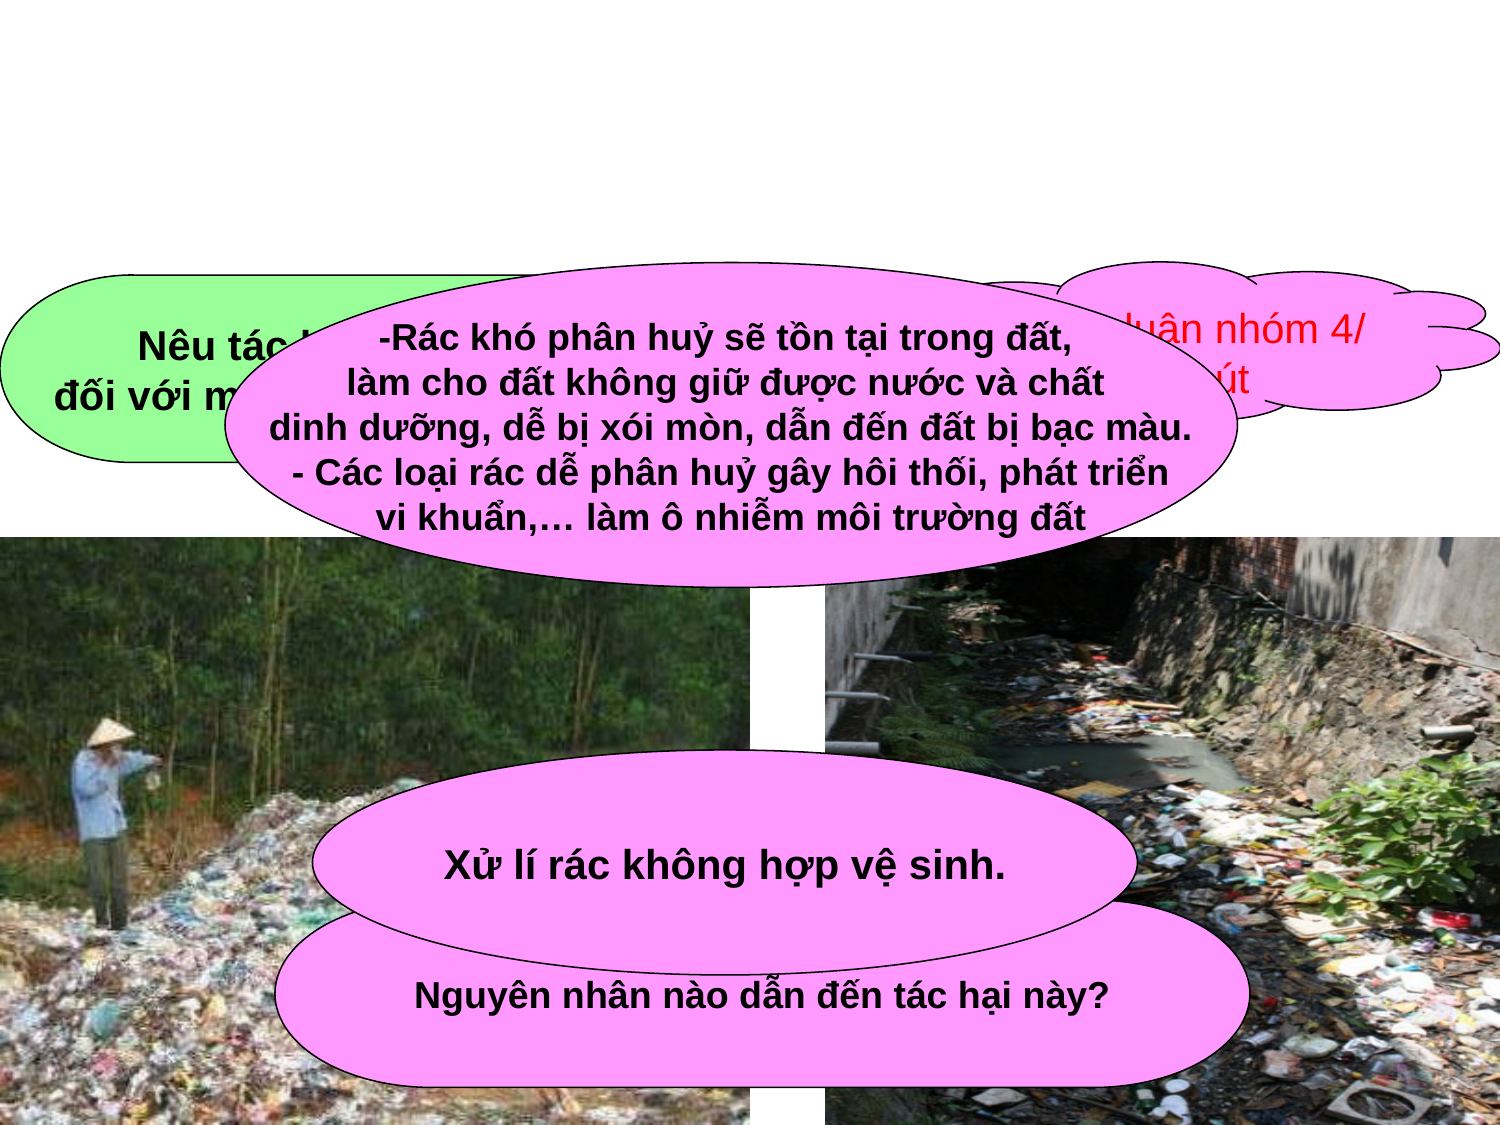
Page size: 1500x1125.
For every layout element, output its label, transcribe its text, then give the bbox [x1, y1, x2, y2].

text_box Thảo luận nhóm 4/ 3 phút [984, 261, 1500, 419]
text_box Nêu tác hại của rác thải đối với môi trường đất [0, 274, 529, 463]
text_box Nguyên nhân nào dẫn đến tác hại này? [754, 973, 819, 1088]
text_box Xử lí rác không hợp vệ sinh. [754, 750, 819, 975]
picture [824, 537, 1500, 1125]
picture [0, 537, 751, 1125]
text_box -Rác khó phân huỷ sẽ tồn tại trong đất, làm cho đất không giữ được nước và chất dinh dưỡng, dễ bị xói mòn, dẫn đến đất bị bạc màu. - Các loại rác dễ phân huỷ gây hôi thối, phát triển vi khuẩn,… làm ô nhiễm môi trường đất [225, 262, 1238, 588]
